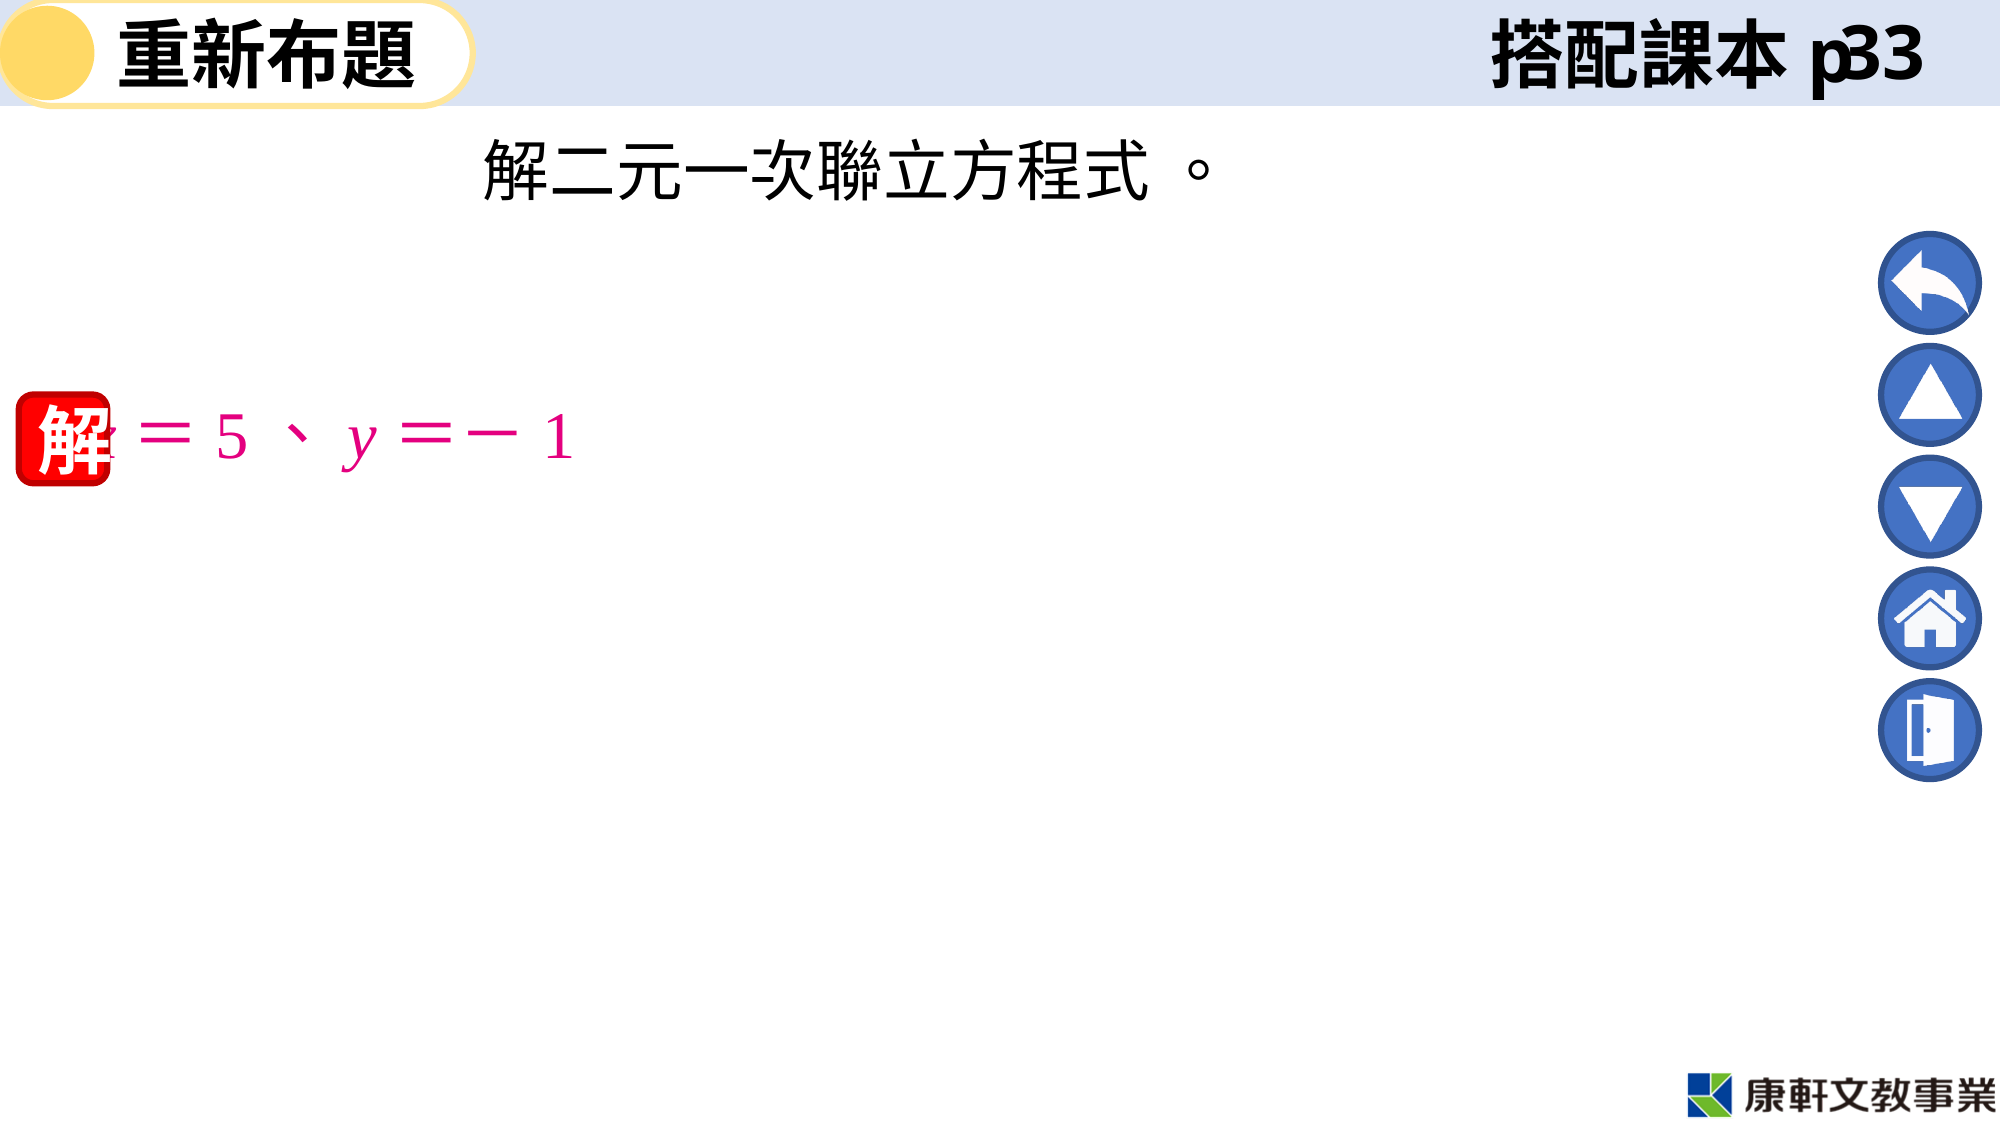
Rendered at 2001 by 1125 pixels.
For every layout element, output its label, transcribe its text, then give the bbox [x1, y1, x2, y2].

text_box [1872, 226, 1987, 338]
text_box 解 [17, 393, 109, 485]
picture [1663, 1065, 2001, 1125]
picture [1897, 486, 1963, 543]
picture [1897, 362, 1963, 420]
subtitle 33 [1824, 7, 2000, 104]
picture [1894, 694, 1966, 766]
picture [1894, 582, 1966, 654]
text_box x＝5、y＝－1 [72, 384, 591, 479]
